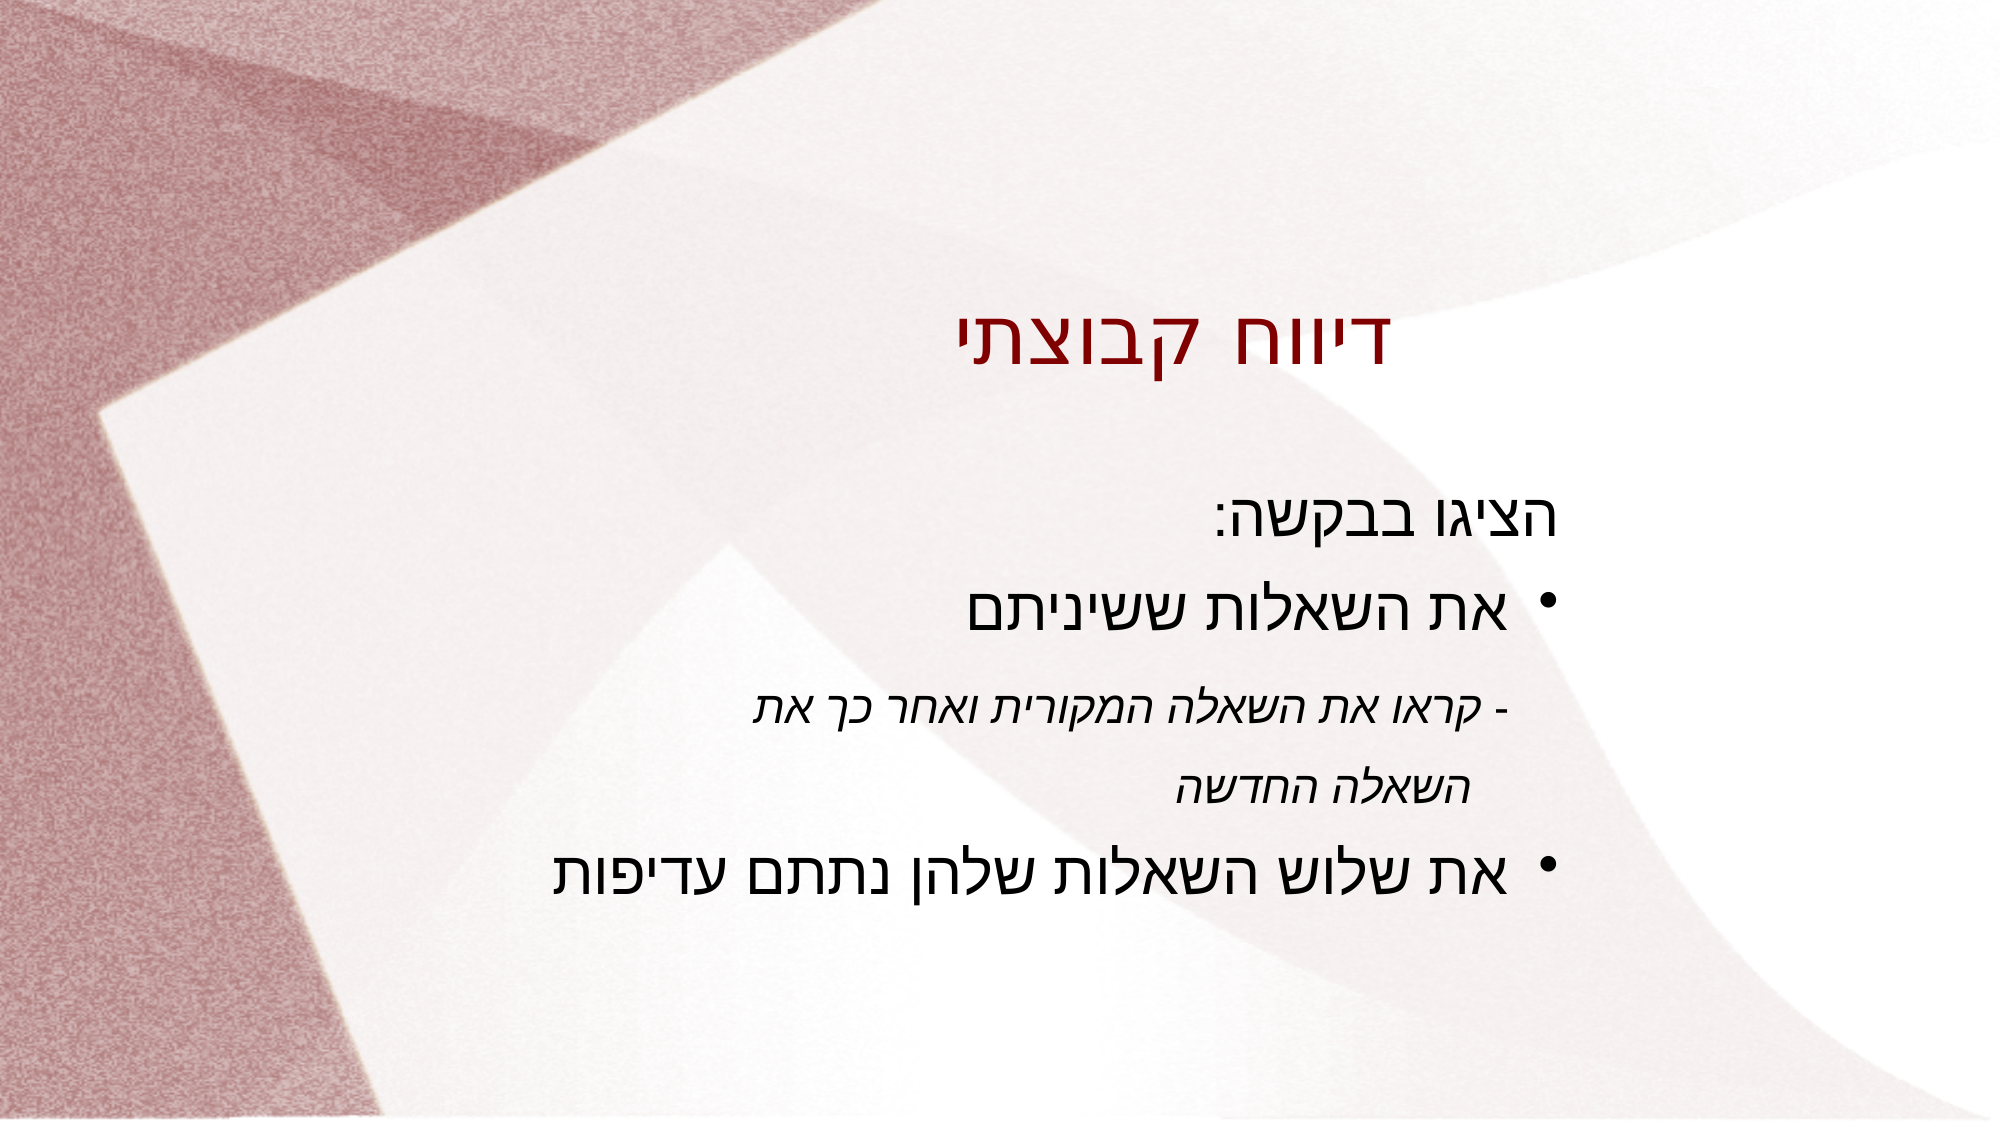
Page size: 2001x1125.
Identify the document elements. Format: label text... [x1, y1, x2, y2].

title דיווח קבוצתי [713, 188, 1636, 486]
list הציגו בבקשה: את השאלות ששיניתם - קראו את השאלה המקורית ואחר כך את השאלה החדשה את שלוש השאלות שלהן נתתם עדיפות [463, 483, 1560, 971]
picture [0, 0, 2001, 1125]
